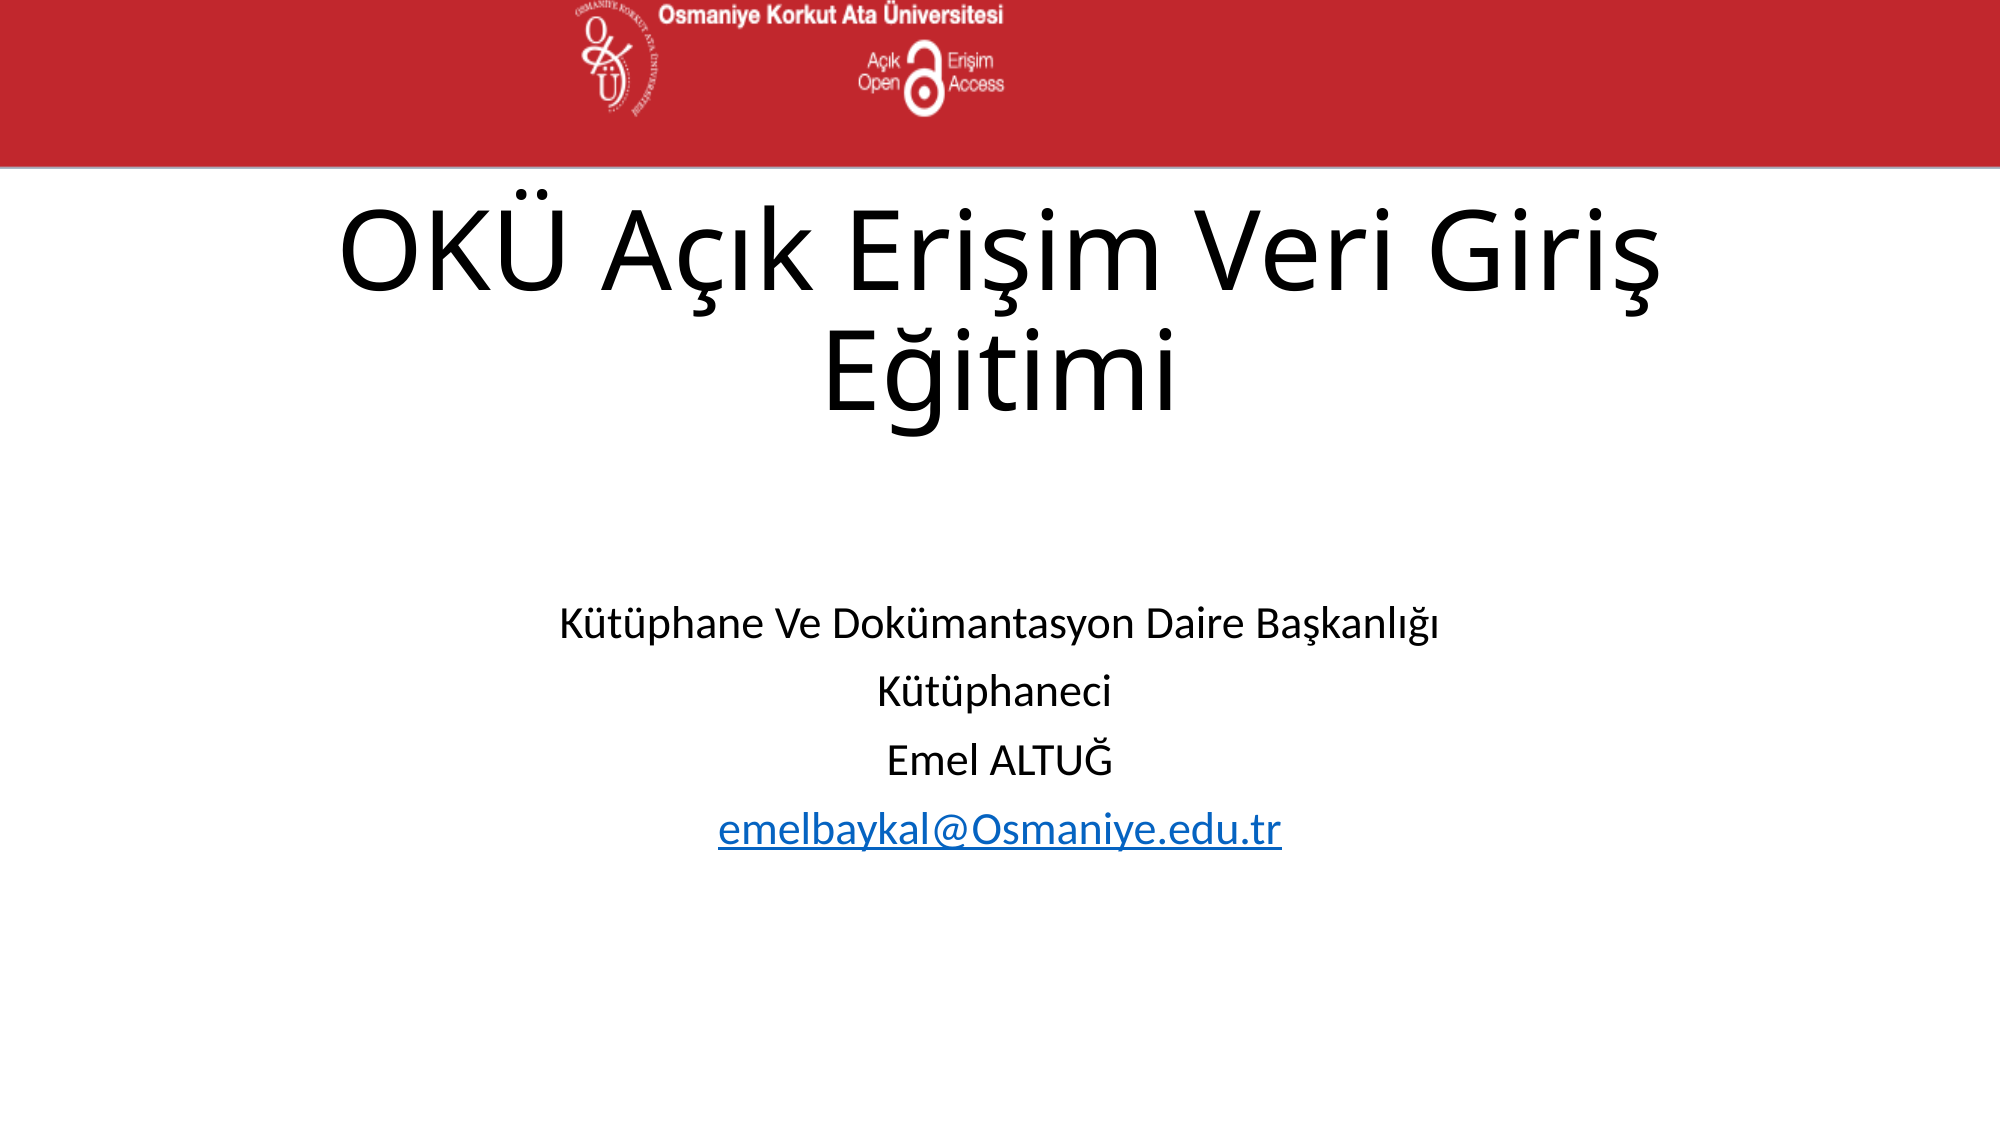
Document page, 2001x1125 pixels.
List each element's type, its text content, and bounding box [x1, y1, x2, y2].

title OKÜ Açık Erişim Veri Giriş Eğitimi [249, 184, 1750, 576]
picture [0, 0, 2000, 169]
subtitle Kütüphane Ve Dokümantasyon Daire Başkanlığı Kütüphaneci Emel ALTUĞ emelbaykal@Osmaniye.edu.tr [249, 590, 1750, 863]
